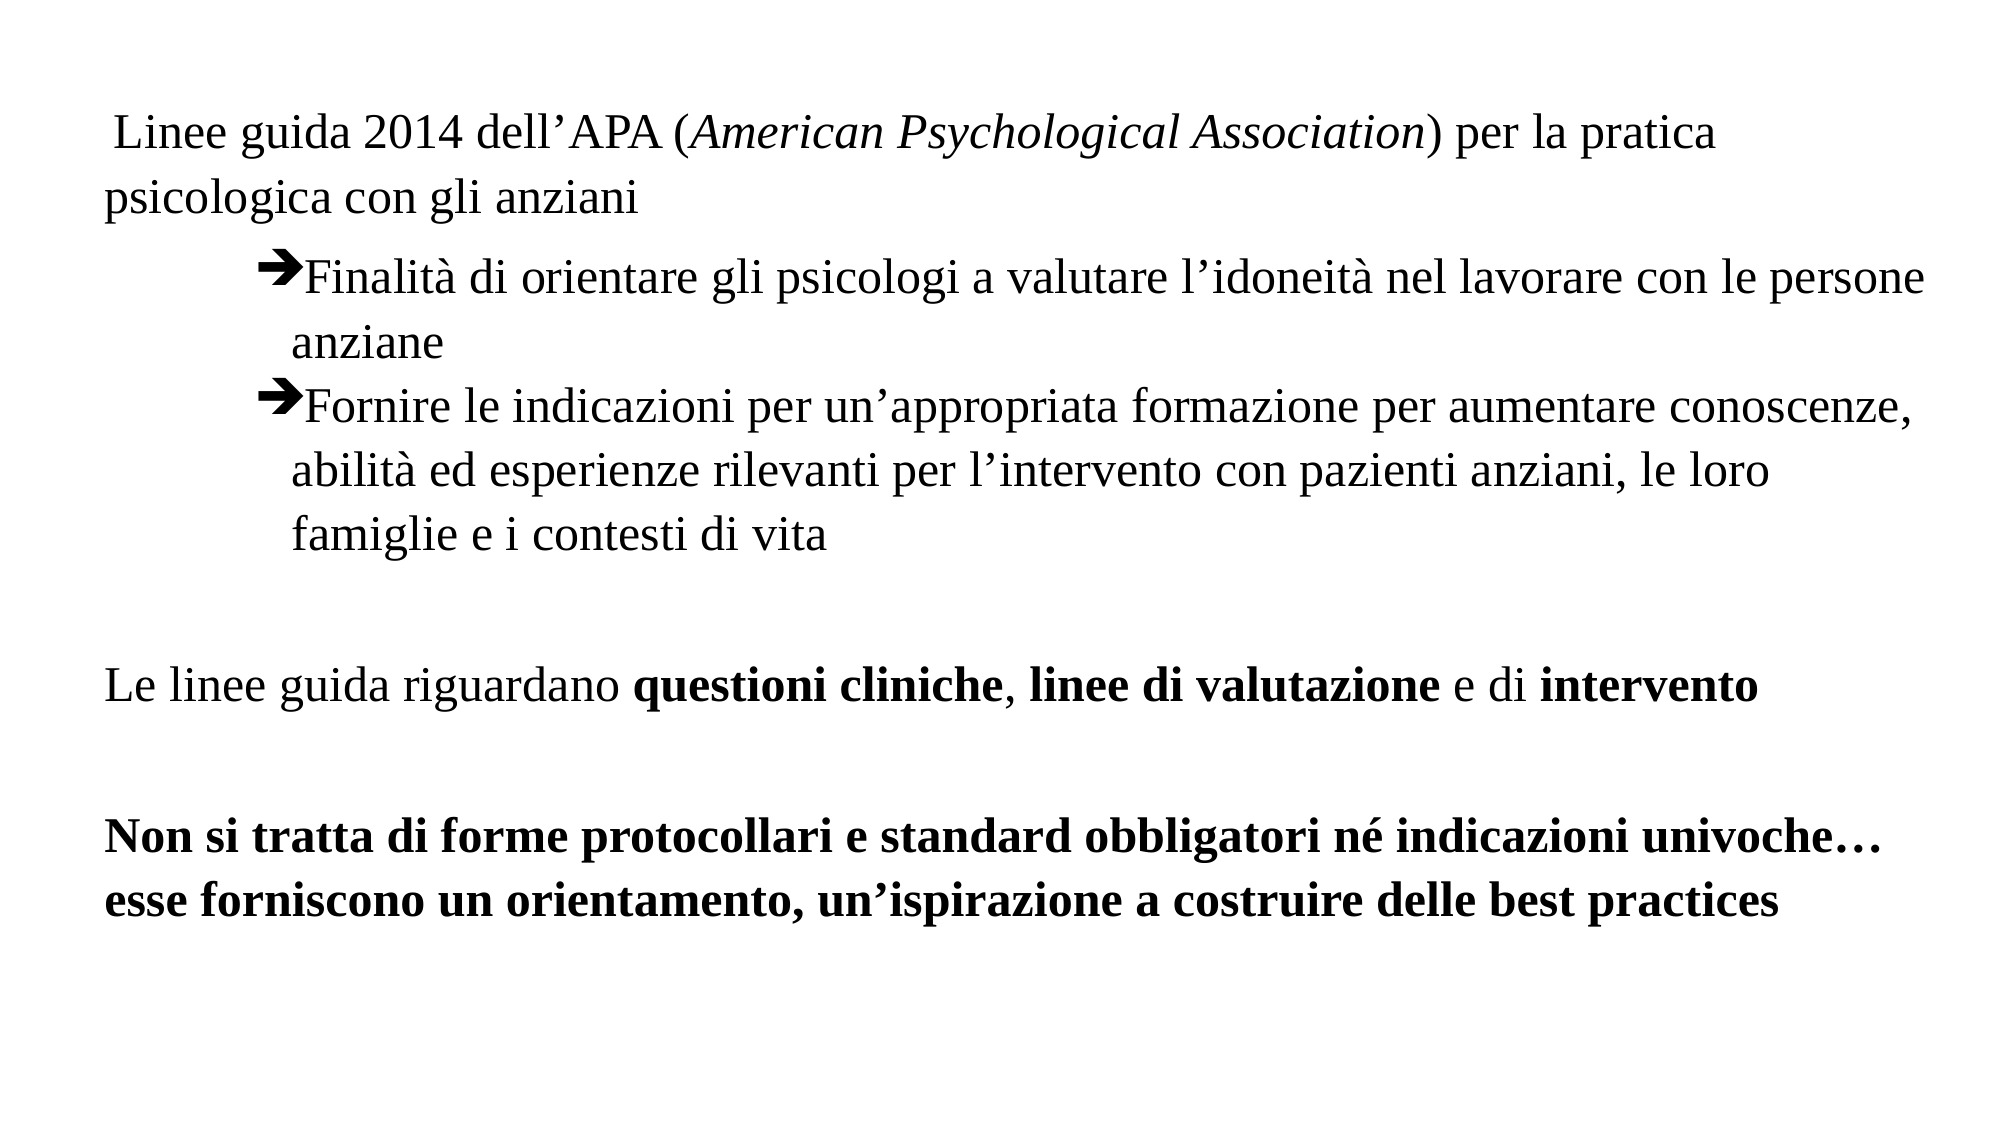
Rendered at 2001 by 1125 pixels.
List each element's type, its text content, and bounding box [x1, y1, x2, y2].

text_box Linee guida 2014 dell’APA (American Psychological Association) per la pratica psicologica con gli anziani Finalità di orientare gli psicologi a valutare l’idoneità nel lavorare con le persone anziane Fornire le indicazioni per un’appropriata formazione per aumentare conoscenze, abilità ed esperienze rilevanti per l’intervento con pazienti anziani, le loro famiglie e i contesti di vita Le linee guida riguardano questioni cliniche, linee di valutazione e di intervento Non si tratta di forme protocollari e standard obbligatori né indicazioni univoche… esse forniscono un orientamento, un’ispirazione a costruire delle best practices [89, 87, 1953, 935]
